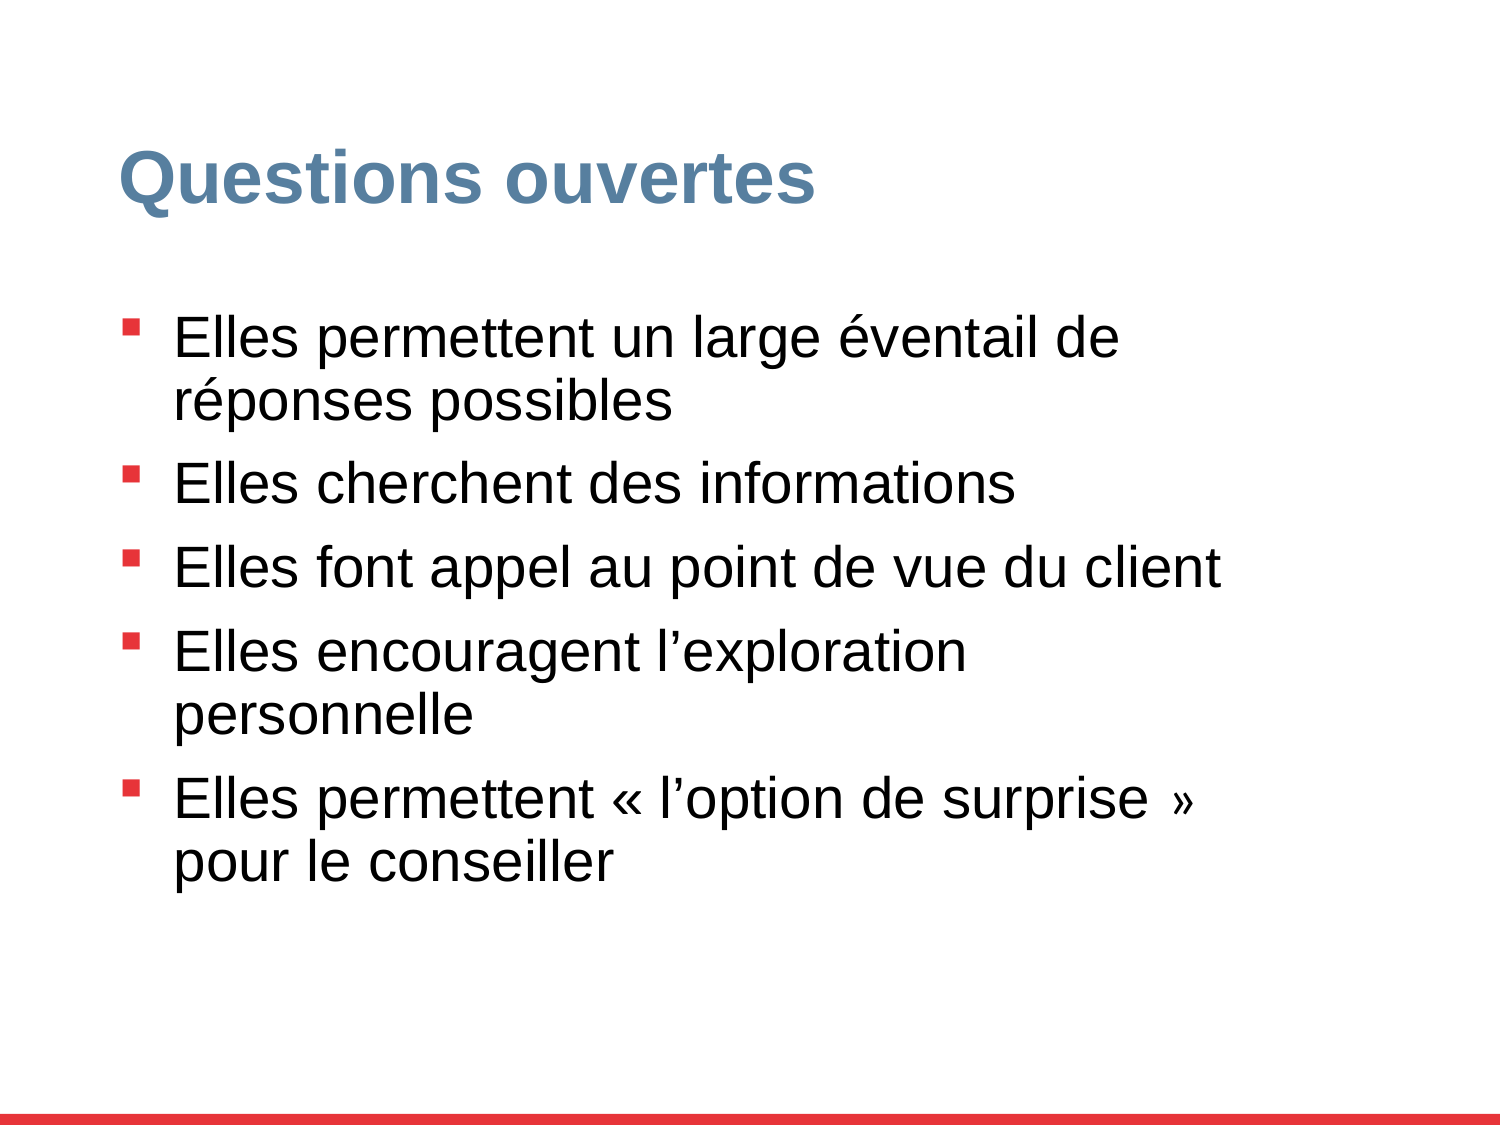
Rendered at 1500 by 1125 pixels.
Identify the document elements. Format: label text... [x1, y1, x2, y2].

text_box Elles permettent un large éventail de réponses possibles Elles cherchent des informations Elles font appel au point de vue du client Elles encouragent l’exploration personnelle Elles permettent « l’option de surprise » pour le conseiller [103, 299, 1294, 1014]
title Questions ouvertes [103, 96, 1397, 228]
